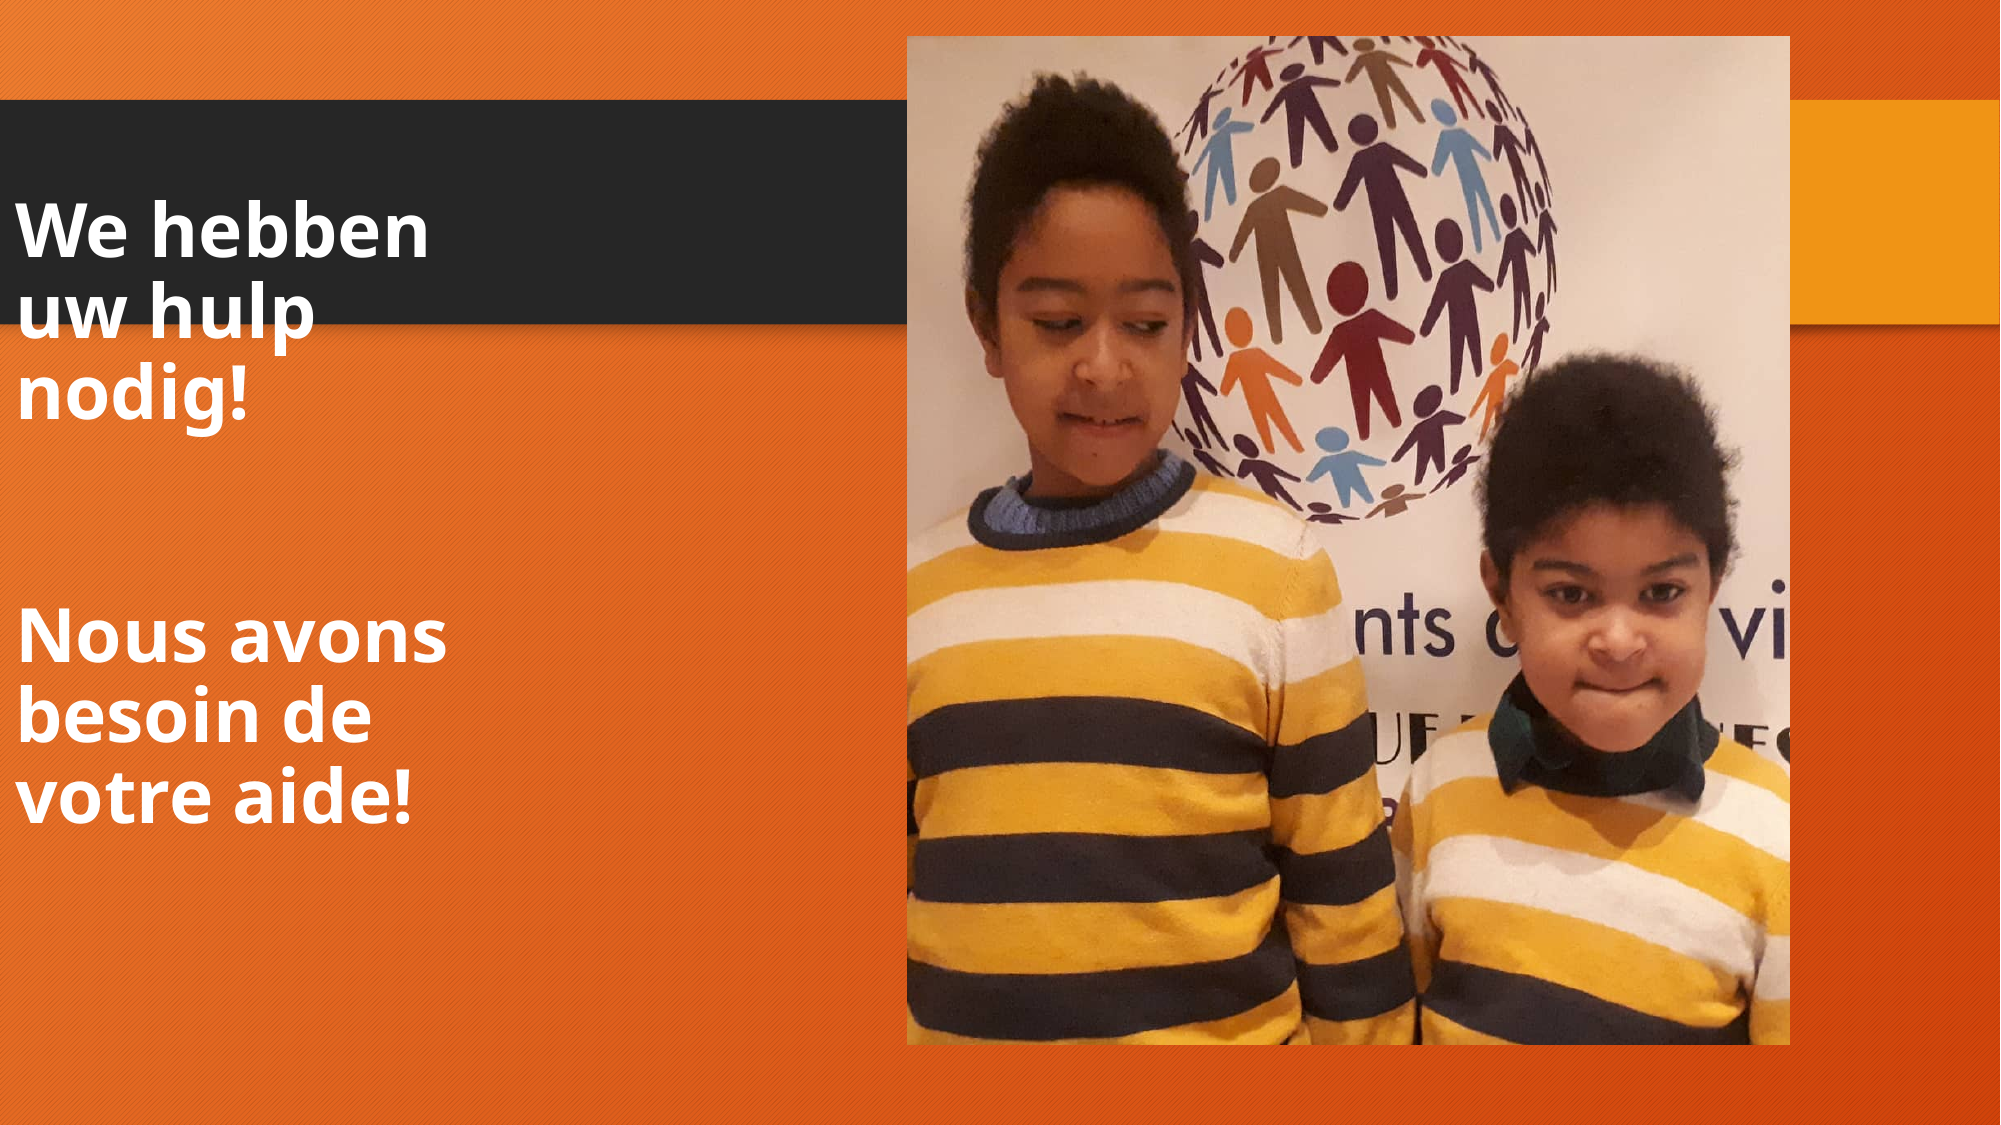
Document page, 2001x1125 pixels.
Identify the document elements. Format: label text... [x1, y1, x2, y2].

title We hebben uw hulp nodig! Nous avons besoin de votre aide! [0, 120, 567, 1003]
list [907, 36, 1790, 1046]
picture [567, 325, 907, 376]
picture [1790, 325, 2000, 347]
